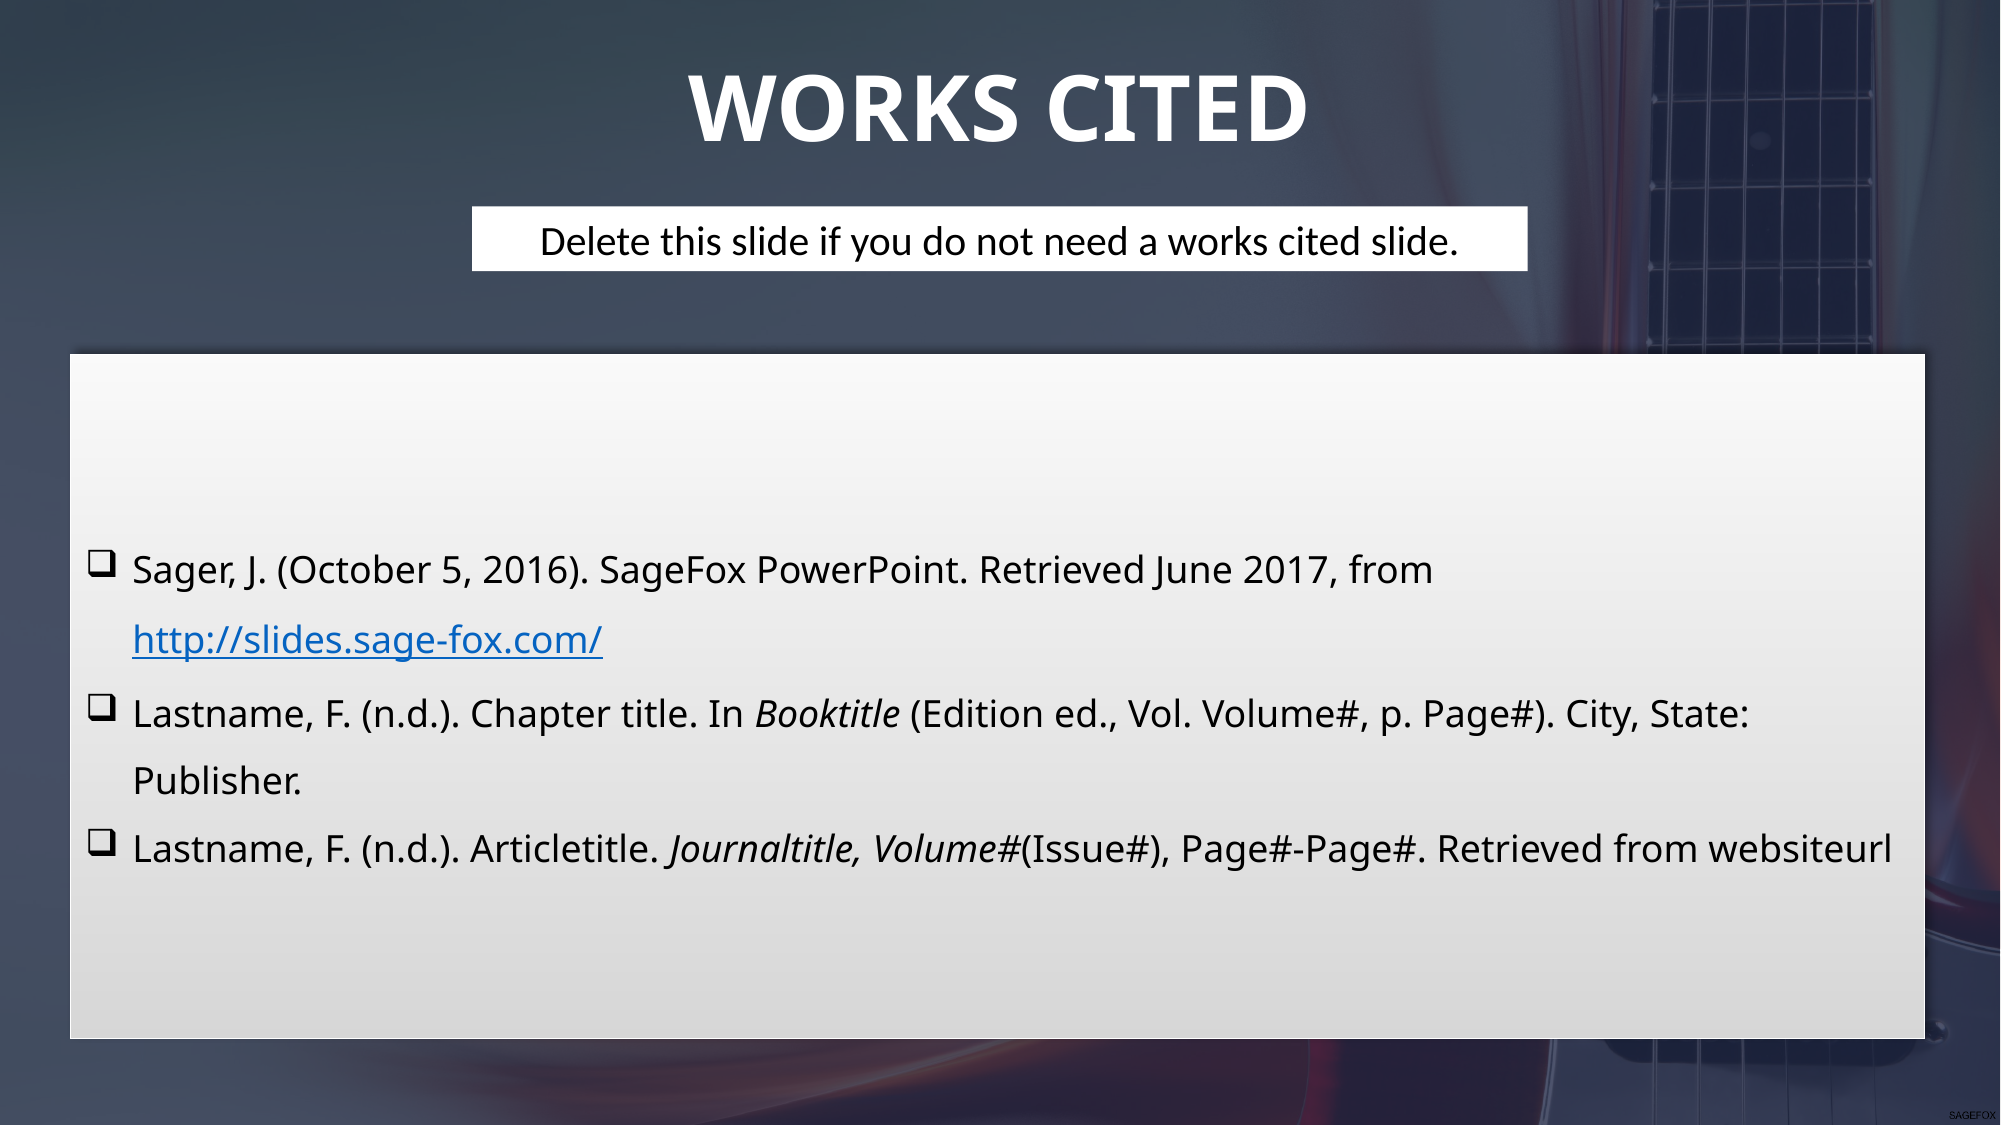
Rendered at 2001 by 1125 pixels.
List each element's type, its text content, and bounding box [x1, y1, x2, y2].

picture [1925, 0, 2001, 1125]
text_box Delete this slide if you do not need a works cited slide. [472, 206, 1528, 272]
text_box WORKS CITED [548, 42, 1452, 167]
text_box Sager, J. (October 5, 2016). SageFox PowerPoint. Retrieved June 2017, from http://slides.sage-fox.com/ Lastname, F. (n.d.). Chapter title. In Booktitle (Edition ed., Vol. Volume#, p. Page#). City, State: Publisher. Lastname, F. (n.d.). Articletitle. Journaltitle, Volume#(Issue#), Page#-Page#. Retrieved from websiteurl [70, 354, 1925, 1039]
